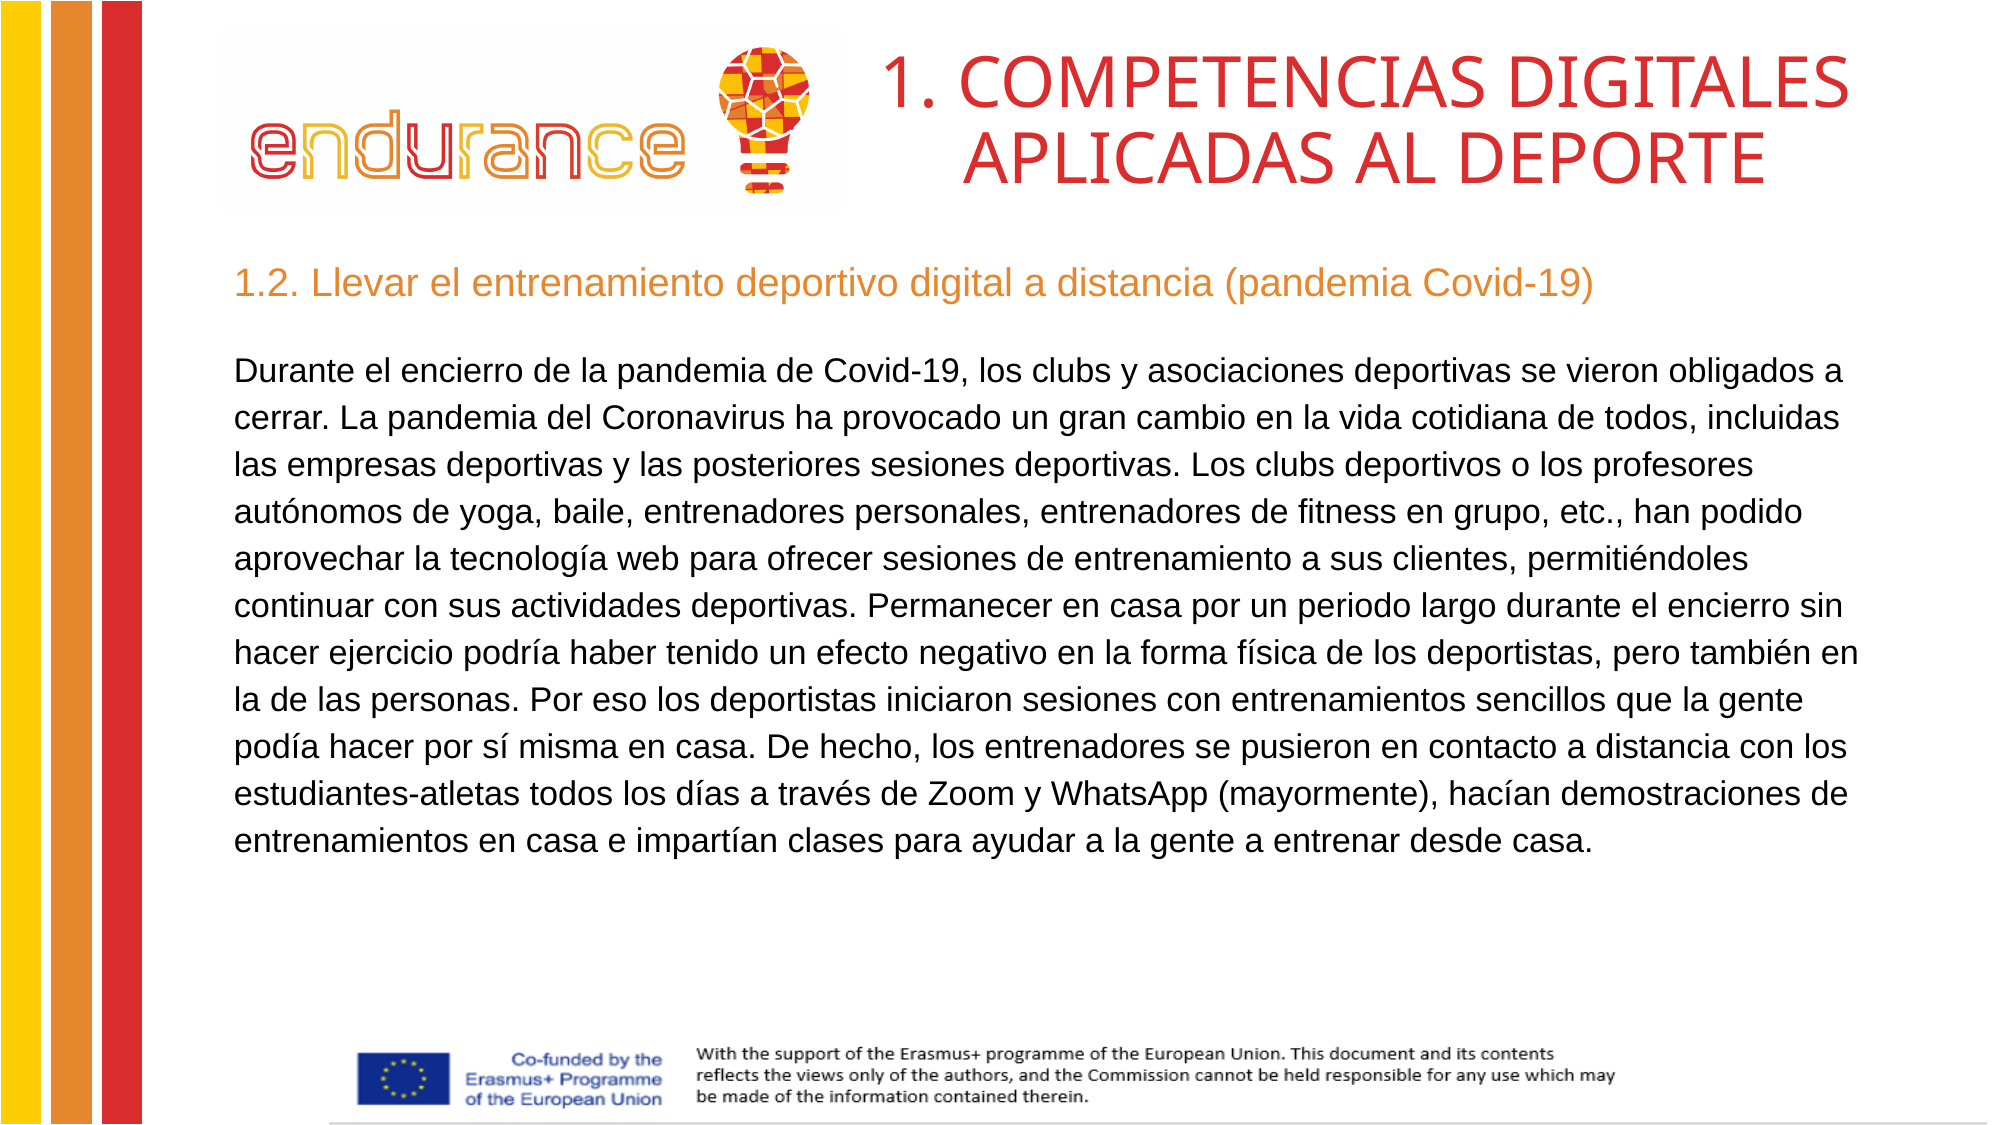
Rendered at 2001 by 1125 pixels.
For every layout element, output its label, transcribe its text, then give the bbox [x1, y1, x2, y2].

text_box [100, 0, 144, 1125]
picture [218, 27, 845, 212]
subtitle 1.2. Llevar el entrenamiento deportivo digital a distancia (pandemia Covid-19) Durante el encierro de la pandemia de Covid-19, los clubs y asociaciones deportivas se vieron obligados a cerrar. La pandemia del Coronavirus ha provocado un gran cambio en la vida cotidiana de todos, incluidas las empresas deportivas y las posteriores sesiones deportivas. Los clubs deportivos o los profesores autónomos de yoga, baile, entrenadores personales, entrenadores de fitness en grupo, etc., han podido aprovechar la tecnología web para ofrecer sesiones de entrenamiento a sus clientes, permitiéndoles continuar con sus actividades deportivas. Permanecer en casa por un periodo largo durante el encierro sin hacer ejercicio podría haber tenido un efecto negativo en la forma física de los deportistas, pero también en la de las personas. Por eso los deportistas iniciaron sesiones con entrenamientos sencillos que la gente podía hacer por sí misma en casa. De hecho, los entrenadores se pusieron en contacto a distancia con los estudiantes-atletas todos los días a través de Zoom y WhatsApp (mayormente), hacían demostraciones de entrenamientos en casa e impartían clases para ayudar a la gente a entrenar desde casa. [219, 242, 1876, 883]
picture [329, 1032, 1987, 1125]
text_box [49, 0, 94, 1125]
text_box [0, 0, 43, 1125]
text_box 1. COMPETENCIAS DIGITALES APLICADAS AL DEPORTE [845, 114, 1915, 207]
